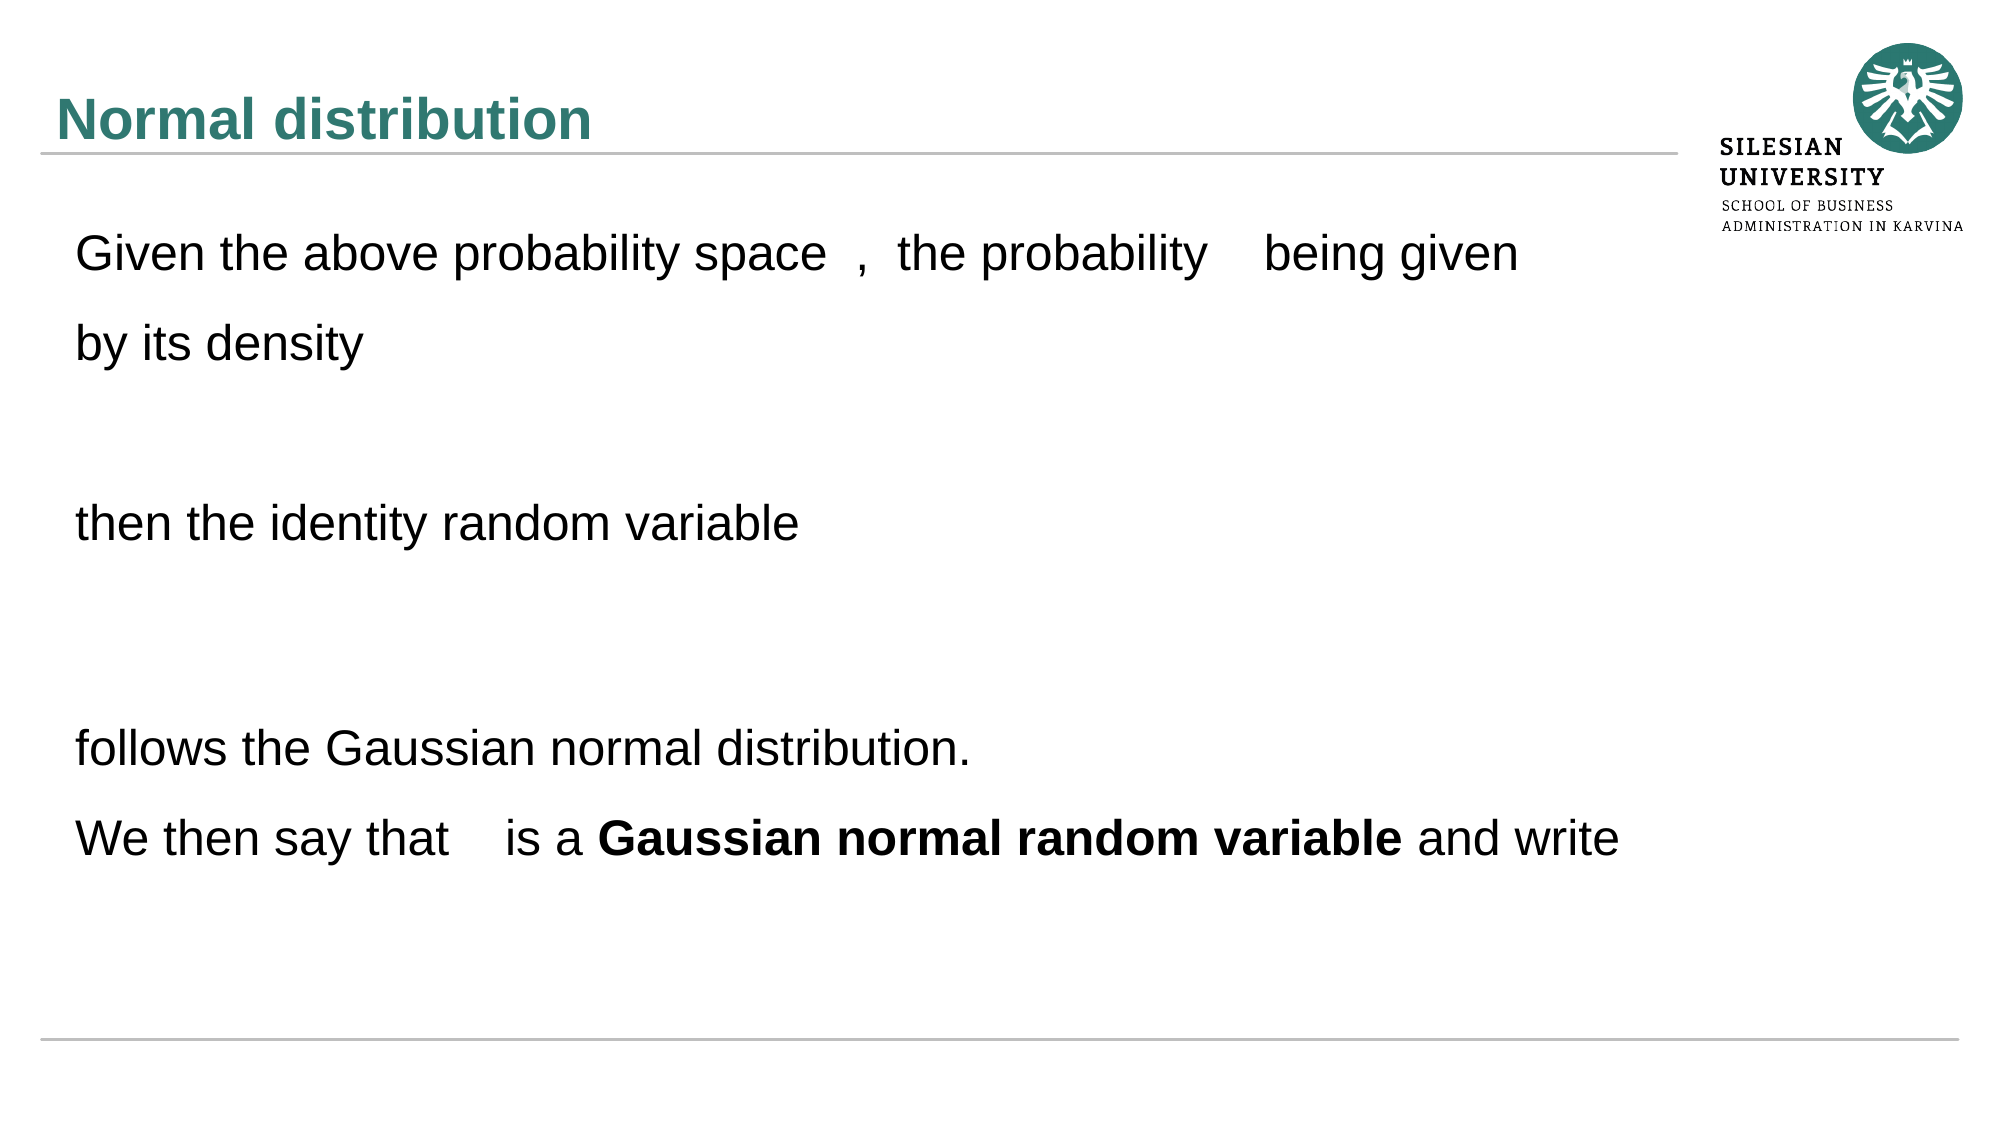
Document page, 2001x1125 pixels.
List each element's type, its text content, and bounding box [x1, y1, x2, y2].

picture [1720, 43, 1963, 231]
title Normal distribution [41, 73, 1636, 150]
